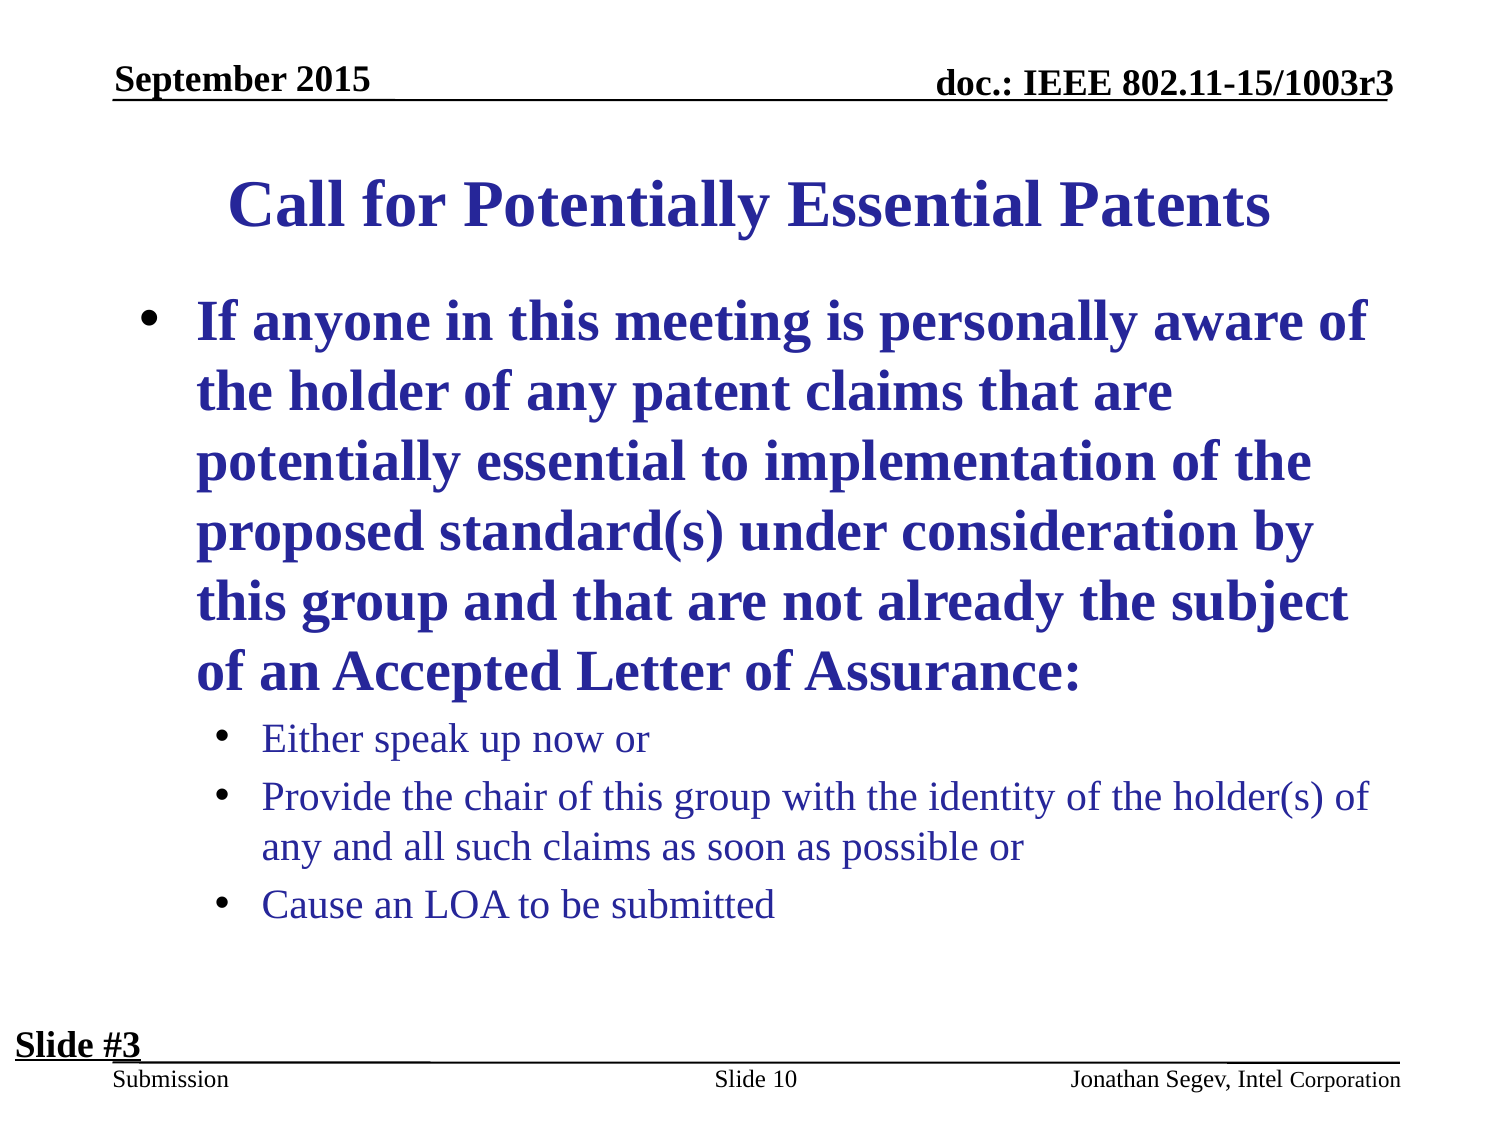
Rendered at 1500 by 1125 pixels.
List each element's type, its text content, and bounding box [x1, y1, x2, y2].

footer Jonathan Segev, Intel Corporation [878, 1061, 1402, 1093]
text_box If anyone in this meeting is personally aware of the holder of any patent claims that are potentially essential to implementation of the proposed standard(s) under consideration by this group and that are not already the subject of an Accepted Letter of Assurance: Either speak up now or Provide the chair of this group with the identity of the holder(s) of any and all such claims as soon as possible or Cause an LOA to be submitted [124, 274, 1400, 950]
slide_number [114, 54, 423, 100]
text_box Slide #3 [0, 1012, 157, 1073]
slide_number Slide 10 [712, 1061, 800, 1123]
title Call for Potentially Essential Patents [112, 112, 1388, 288]
